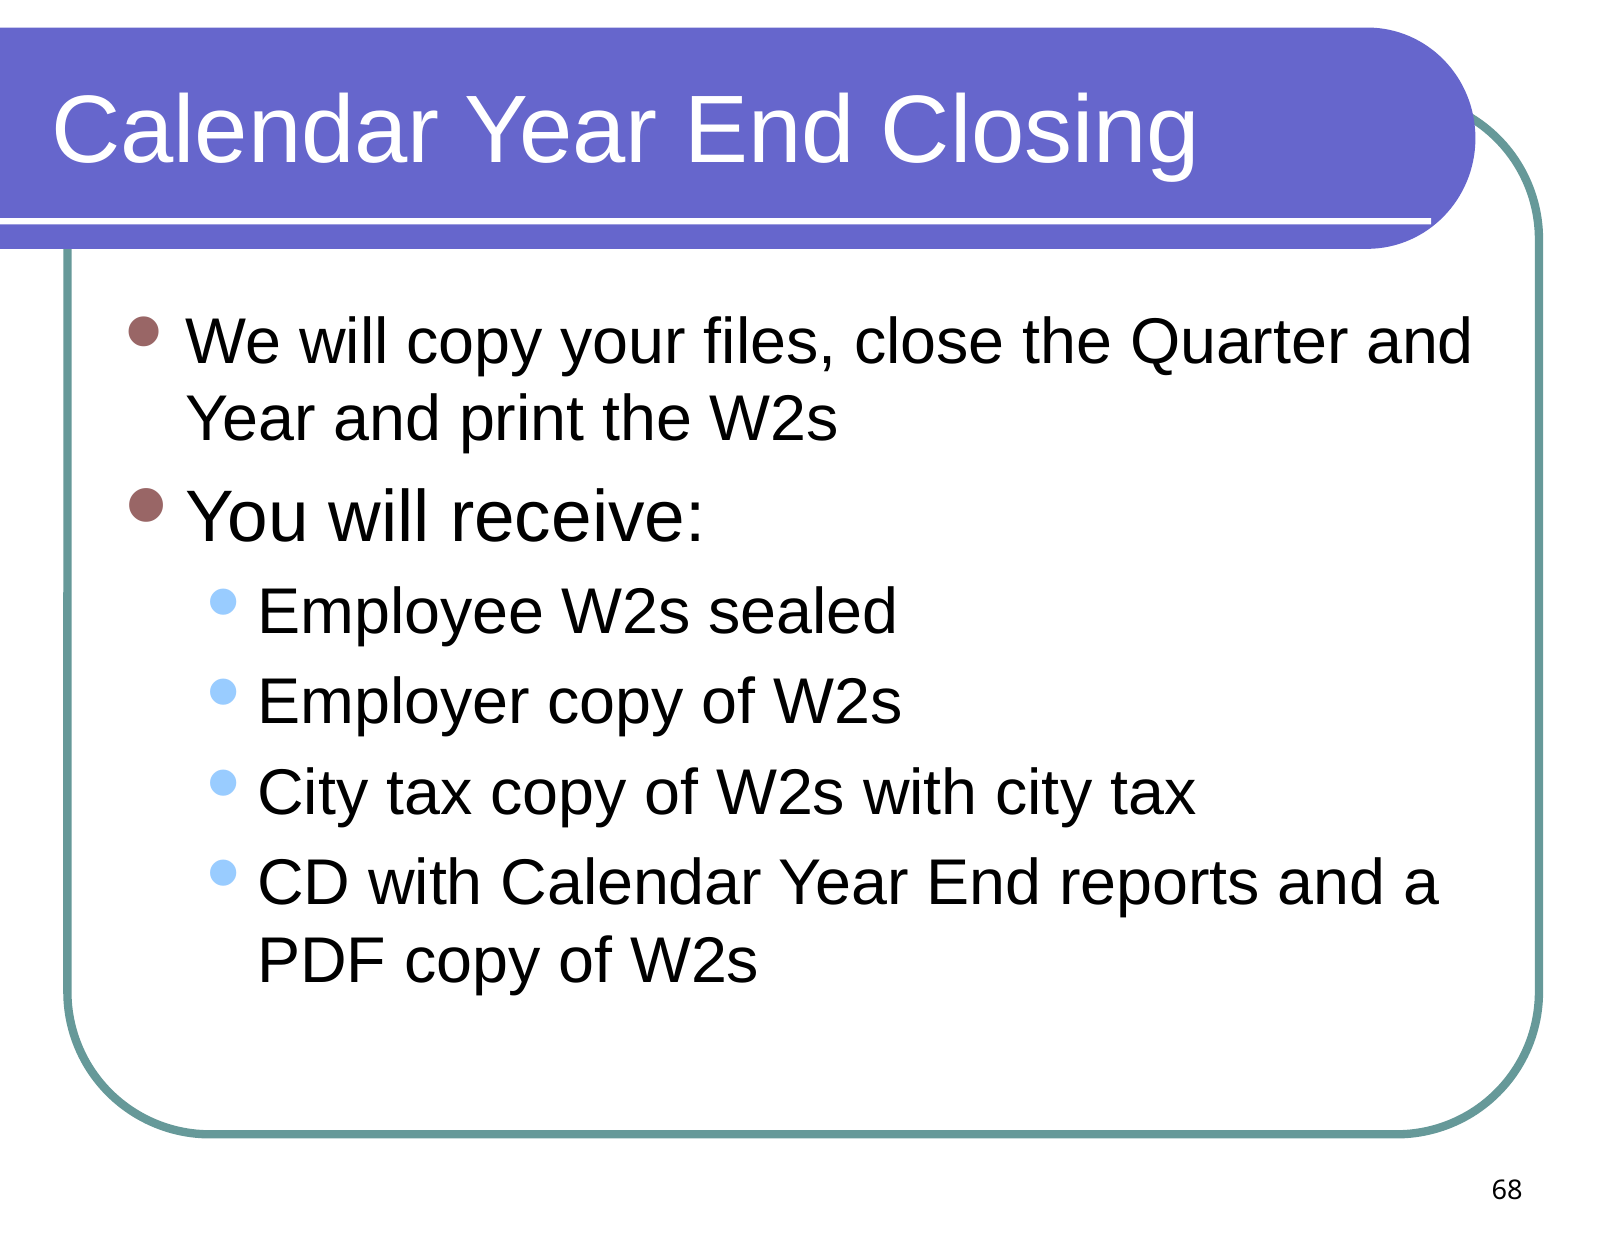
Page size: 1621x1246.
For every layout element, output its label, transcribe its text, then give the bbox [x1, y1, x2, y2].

title Calendar Year End Closing [34, 41, 1455, 208]
list We will copy your files, close the Quarter and Year and print the W2s You will receive: Employee W2s sealed Employer copy of W2s City tax copy of W2s with city tax CD with Calendar Year End reports and a PDF copy of W2s [107, 290, 1513, 1094]
slide_number 68 [1160, 1134, 1540, 1218]
